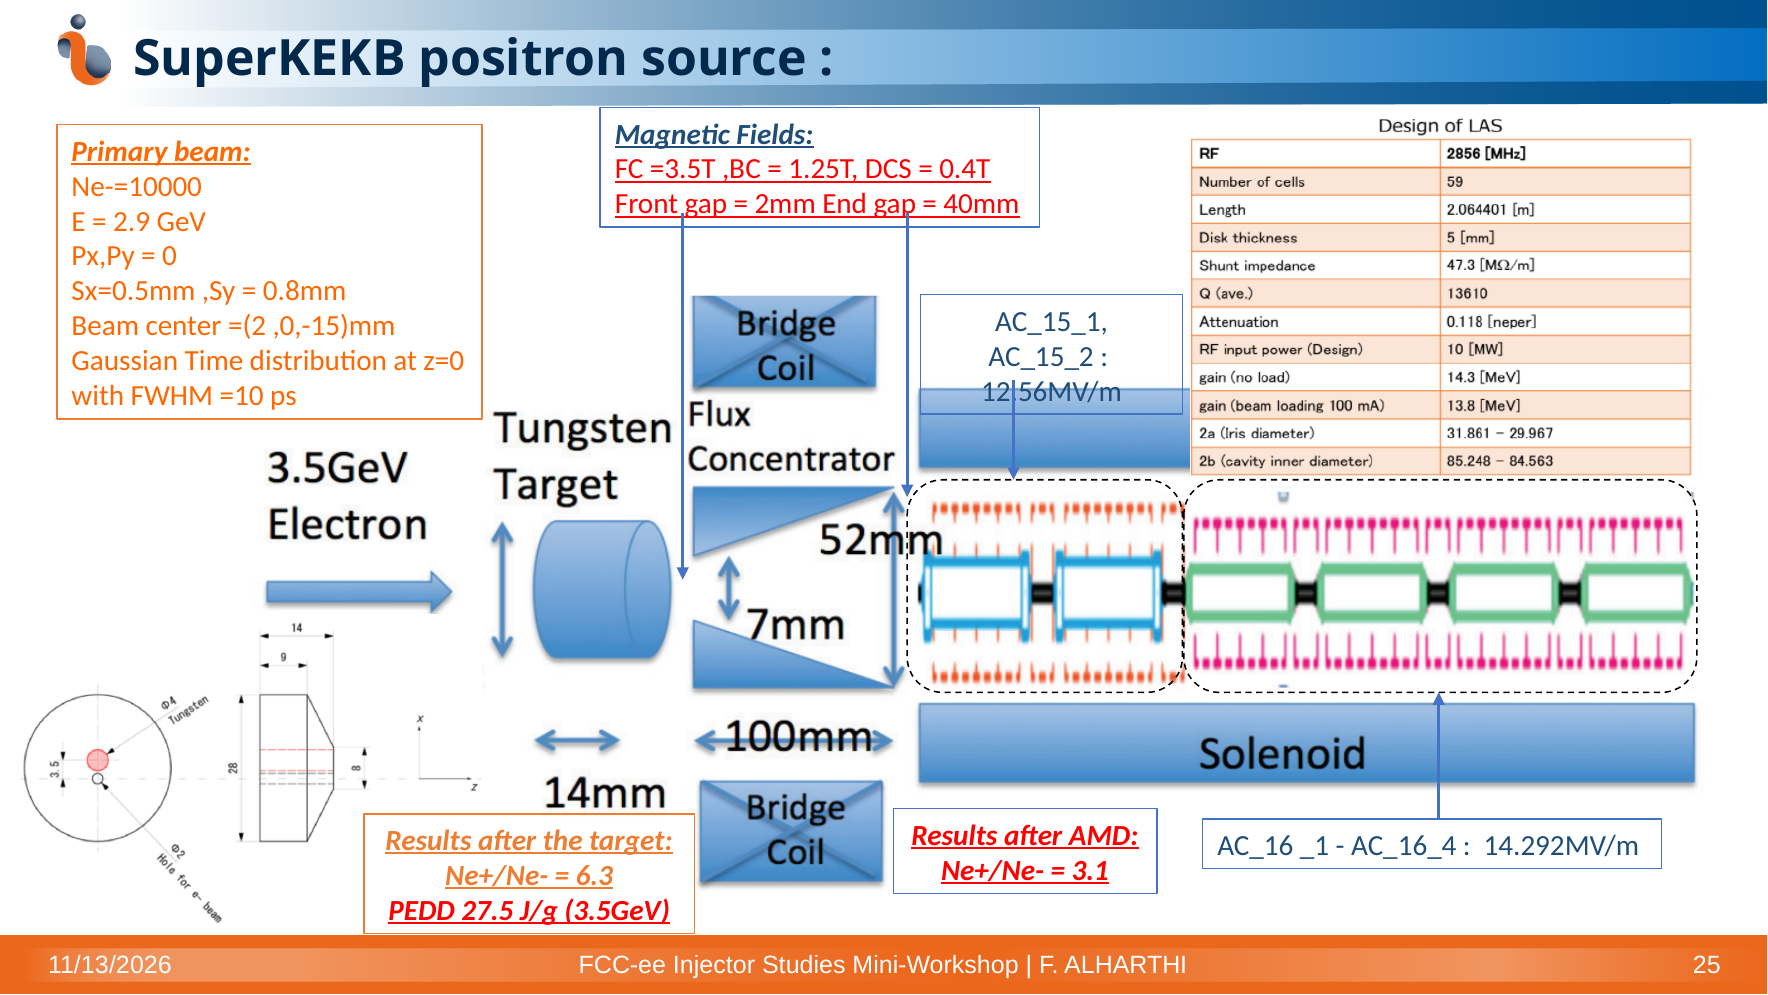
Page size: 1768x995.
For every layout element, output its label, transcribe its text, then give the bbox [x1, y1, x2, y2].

text_box Results after the target: Ne+/Ne- = 6.3 PEDD 27.5 J/g (3.5GeV) [363, 923, 695, 934]
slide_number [33, 937, 429, 991]
text_box SuperKEKB positron source : [118, 23, 1052, 95]
footer FCC-ee Injector Studies Mini-Workshop | F. ALHARTHI [481, 937, 1286, 991]
picture [0, 0, 1768, 994]
slide_number 25 [1338, 937, 1736, 991]
text_box Primary beam: Ne-=10000 E = 2.9 GeV Px,Py = 0 Sx=0.5mm ,Sy = 0.8mm Beam center =(2 ,0,-15)mm Gaussian Time distribution at z=0 with FWHM =10 ps [56, 124, 482, 419]
text_box Magnetic Fields: FC =3.5T ,BC = 1.25T, DCS = 0.4T Front gap = 2mm End gap = 40mm [600, 107, 1040, 228]
